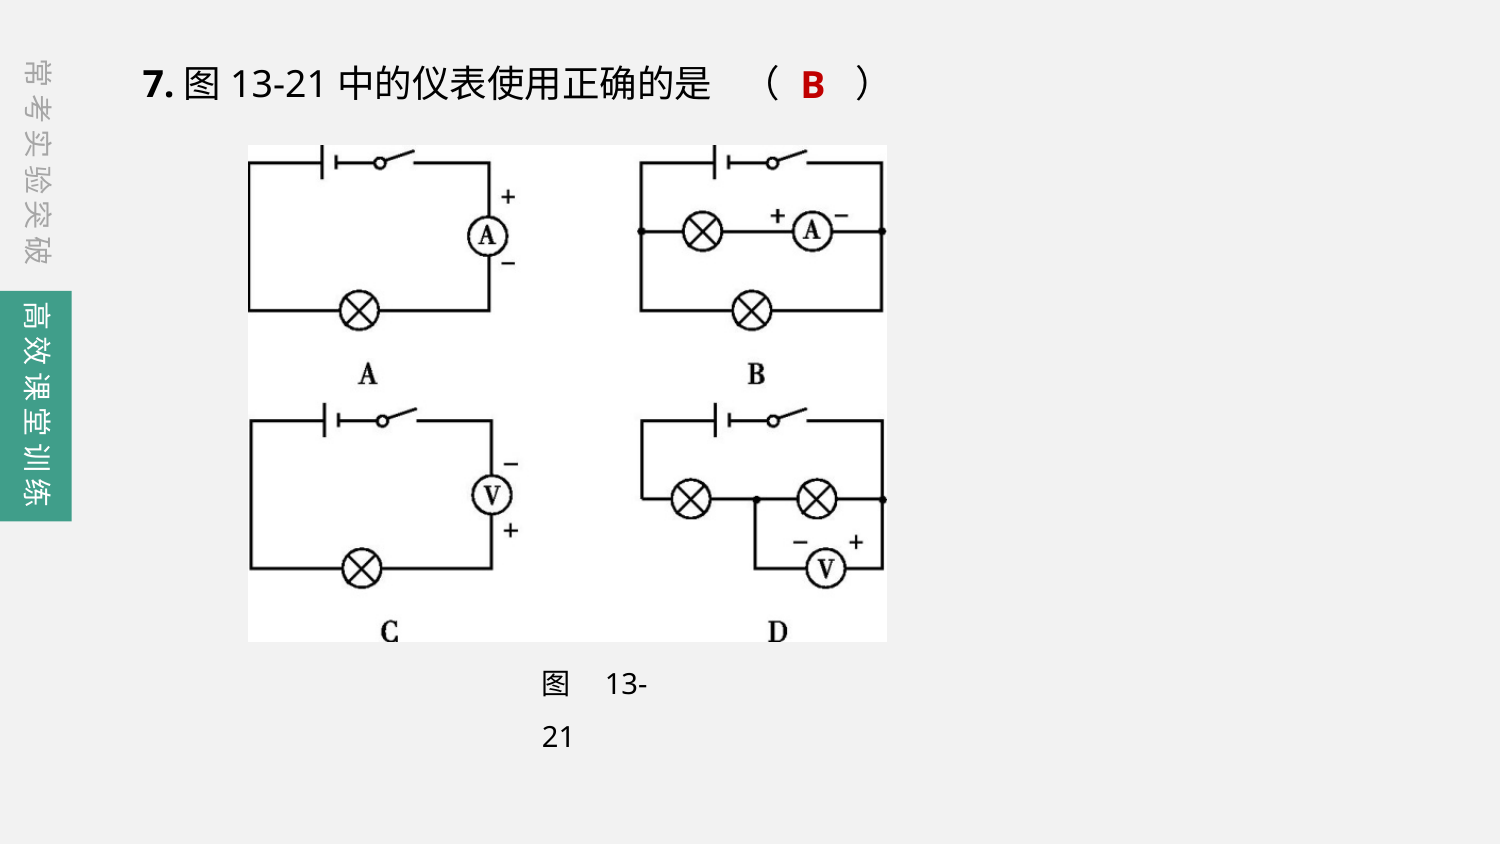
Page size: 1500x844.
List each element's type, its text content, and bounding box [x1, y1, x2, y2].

text_box 7.图13-21中的仪表使用正确的是 （ ） [841, 53, 1440, 111]
text_box 高效课堂训练 [14, 289, 62, 521]
text_box B [785, 53, 841, 114]
text_box 常考实验突破 [15, 47, 63, 278]
text_box 7.图13-21中的仪表使用正确的是 （ ） [136, 53, 785, 111]
picture [248, 145, 887, 642]
text_box [0, 290, 73, 522]
text_box 图13-21 [527, 642, 663, 708]
